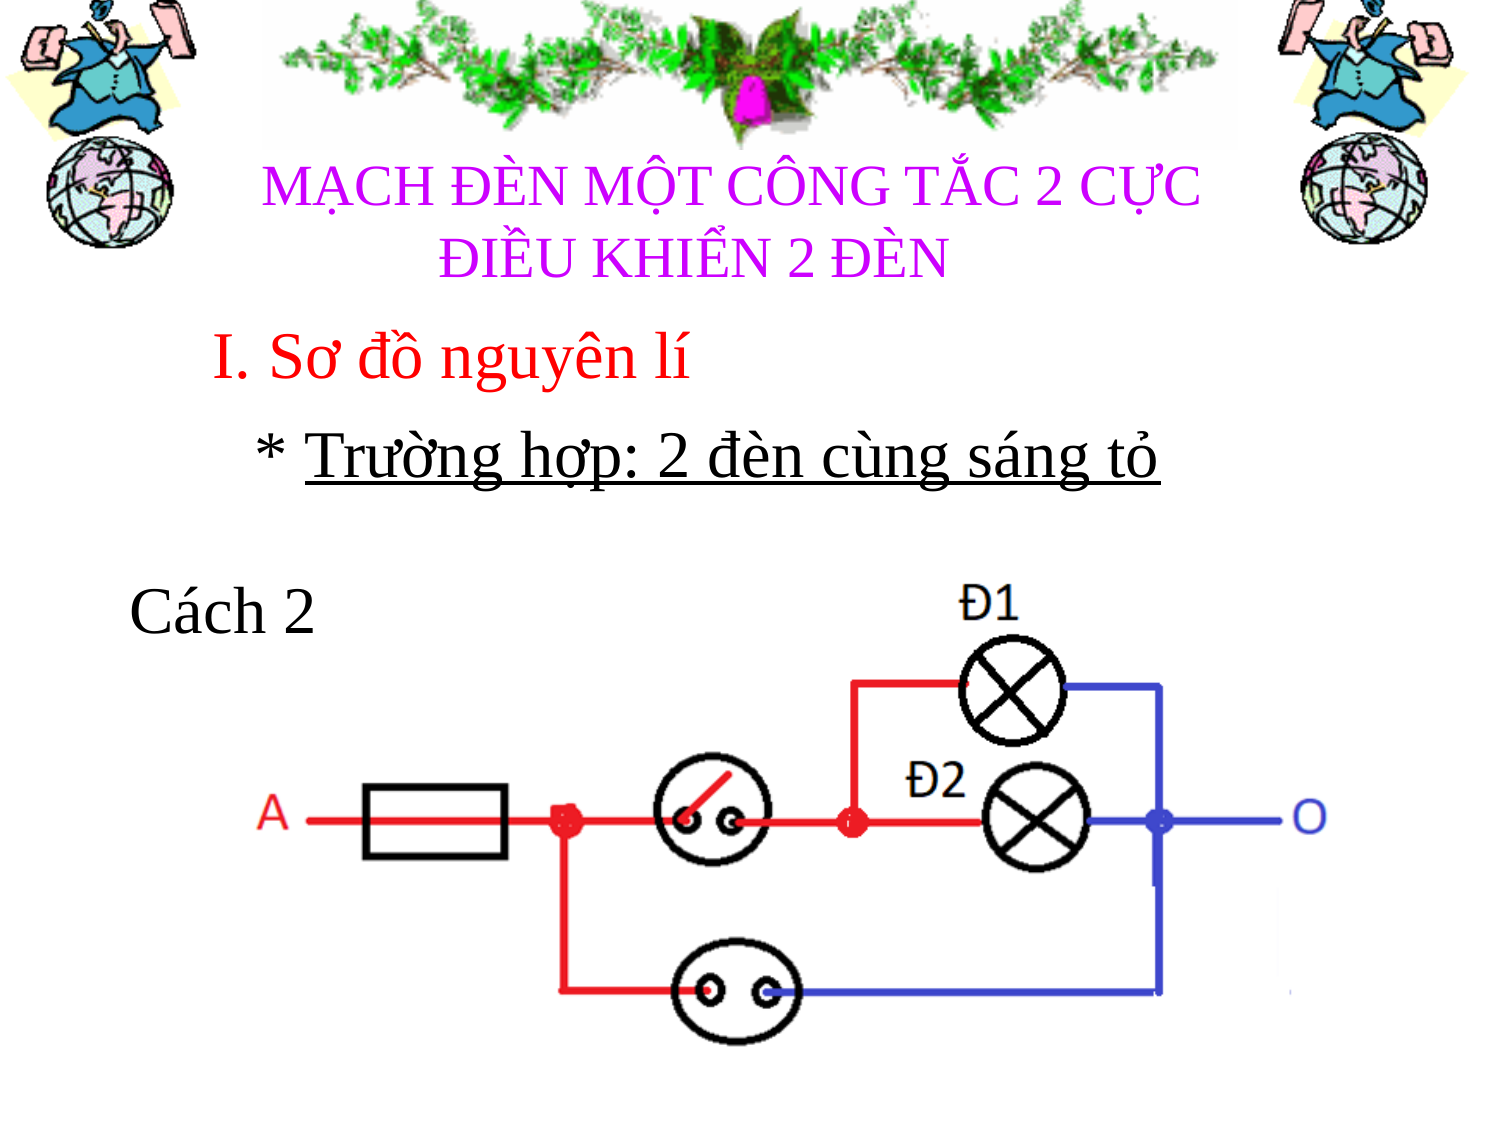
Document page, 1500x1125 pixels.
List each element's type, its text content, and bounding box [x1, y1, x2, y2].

picture [191, 553, 1368, 1070]
picture [262, 0, 1238, 150]
text_box MẠCH ĐÈN MỘT CÔNG TẮC 2 CỰC ĐIỀU KHIỂN 2 ĐÈN [162, 131, 1238, 377]
text_box Cách 2 [114, 559, 191, 655]
picture [4, 0, 200, 252]
text_box * Trường hợp: 2 đèn cùng sáng tỏ [239, 403, 1176, 498]
text_box I. Sơ đồ nguyên lí [198, 304, 708, 400]
picture [1275, 0, 1471, 248]
